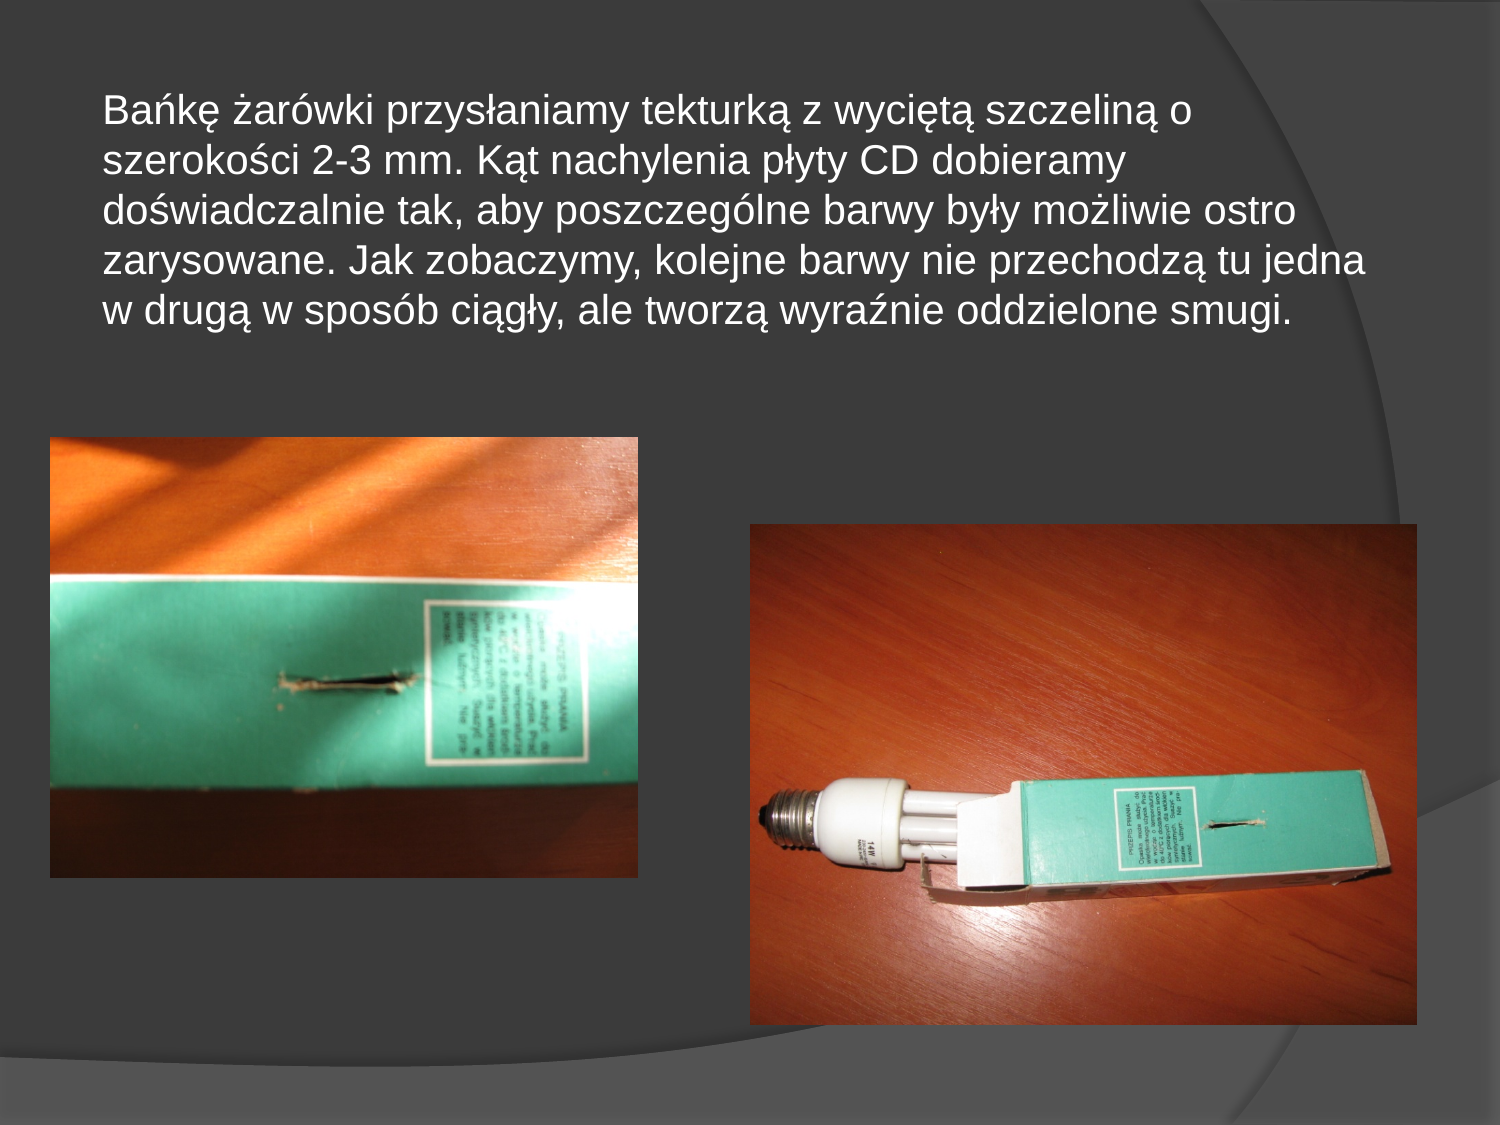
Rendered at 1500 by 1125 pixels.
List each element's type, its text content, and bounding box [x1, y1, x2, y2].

picture [49, 437, 638, 879]
text_box Bańkę żarówki przysłaniamy tekturką z wyciętą szczeliną o szerokości 2-3 mm. Kąt nachylenia płyty CD dobieramy doświadczalnie tak, aby poszczególne barwy były możliwie ostro zarysowane. Jak zobaczymy, kolejne barwy nie przechodzą tu jedna w drugą w sposób ciągły, ale tworzą wyraźnie oddzielone smugi. [87, 75, 1400, 340]
picture [749, 524, 1417, 1026]
